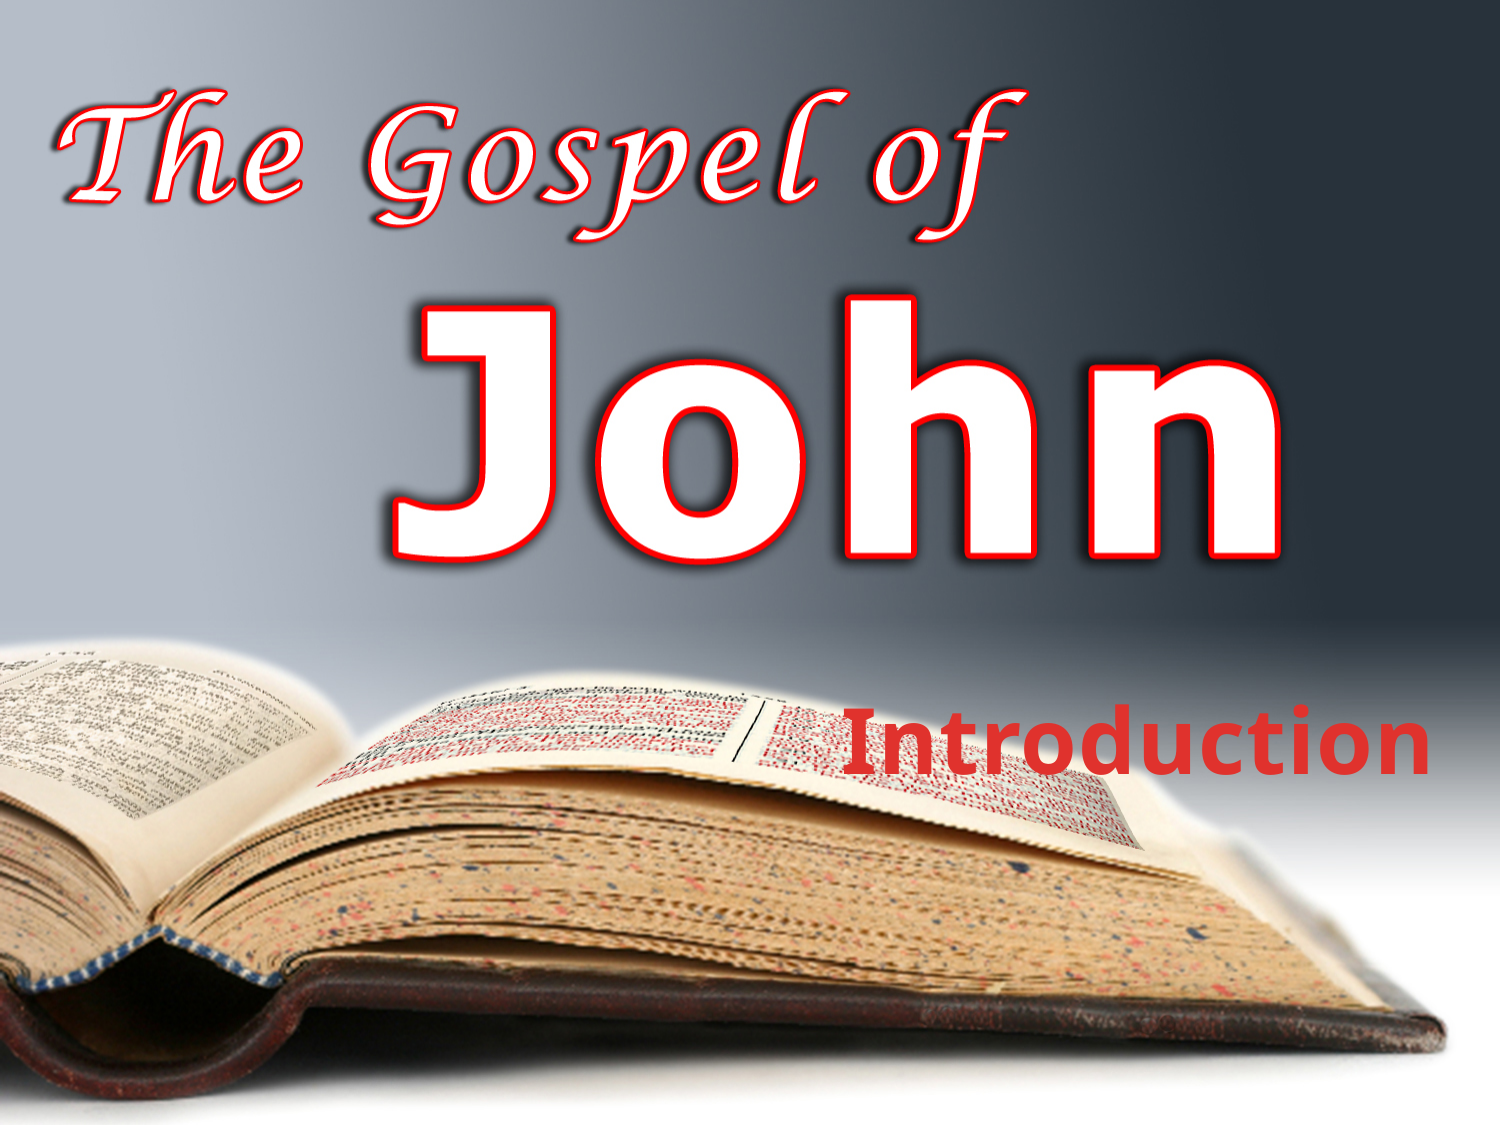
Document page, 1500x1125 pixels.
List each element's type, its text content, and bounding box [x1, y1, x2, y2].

text_box Introduction [826, 674, 1451, 800]
picture [0, 0, 1500, 1125]
